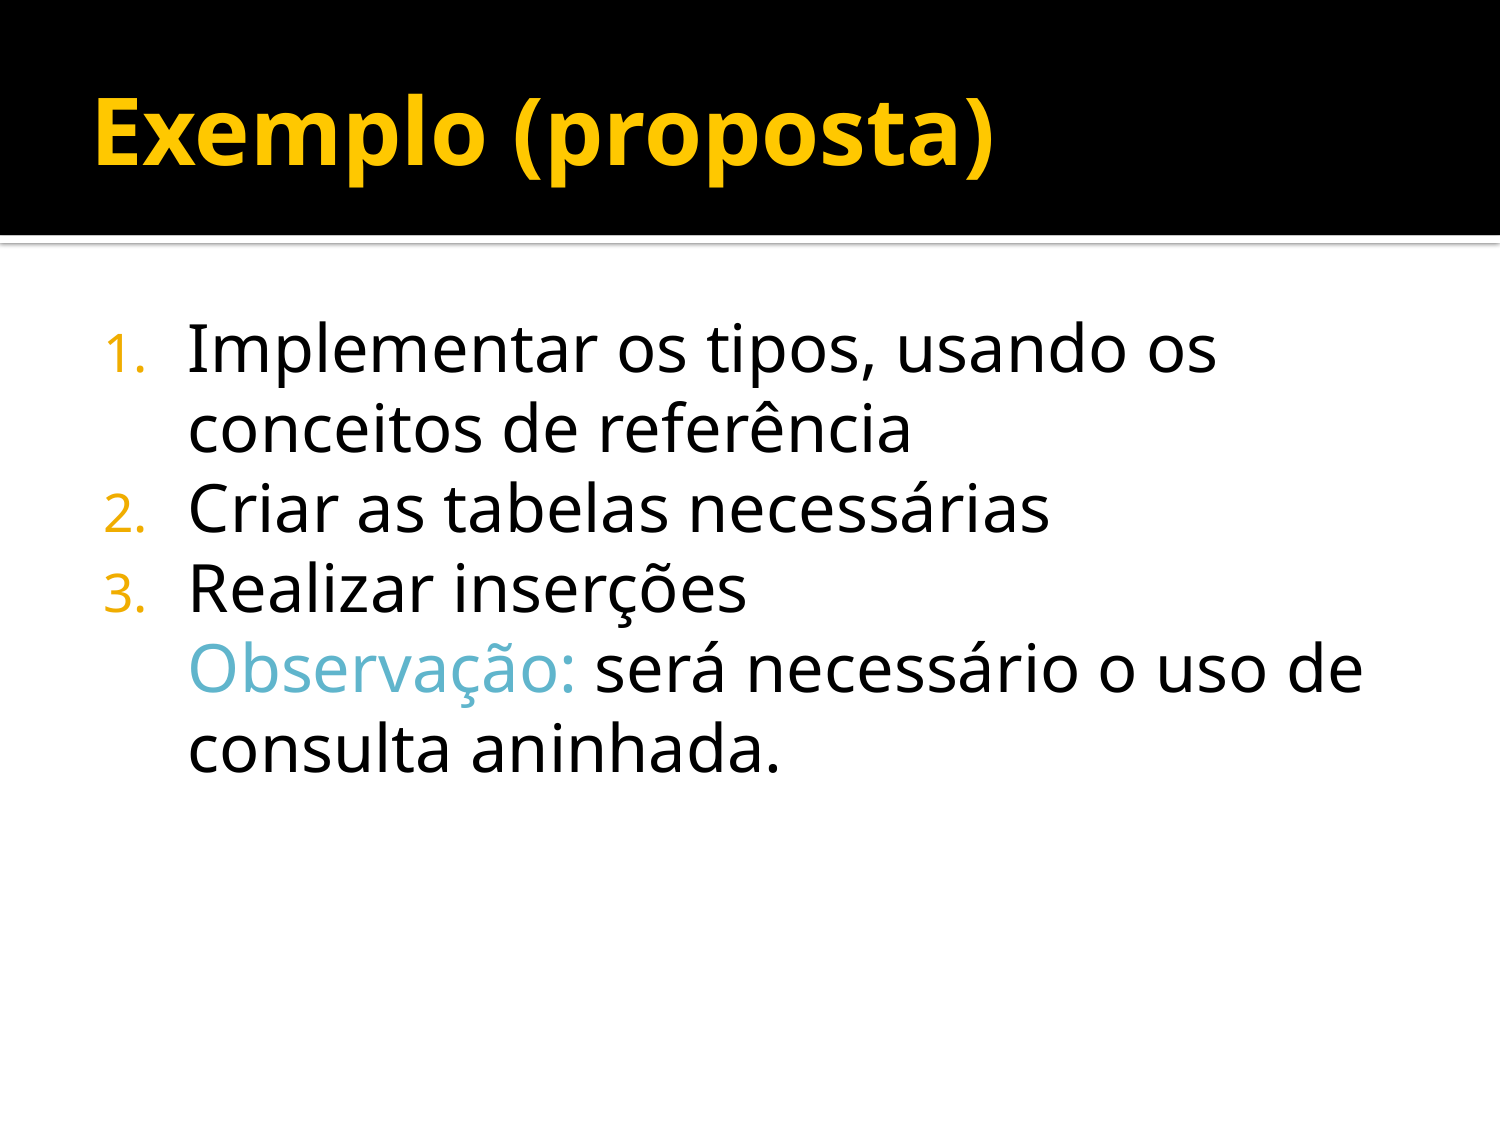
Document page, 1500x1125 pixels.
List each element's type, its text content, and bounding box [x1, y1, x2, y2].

title Exemplo (proposta) [75, 25, 1425, 231]
list Implementar os tipos, usando os conceitos de referência Criar as tabelas necessárias Realizar inserções Observação: será necessário o uso de consulta aninhada. [74, 290, 1426, 1051]
